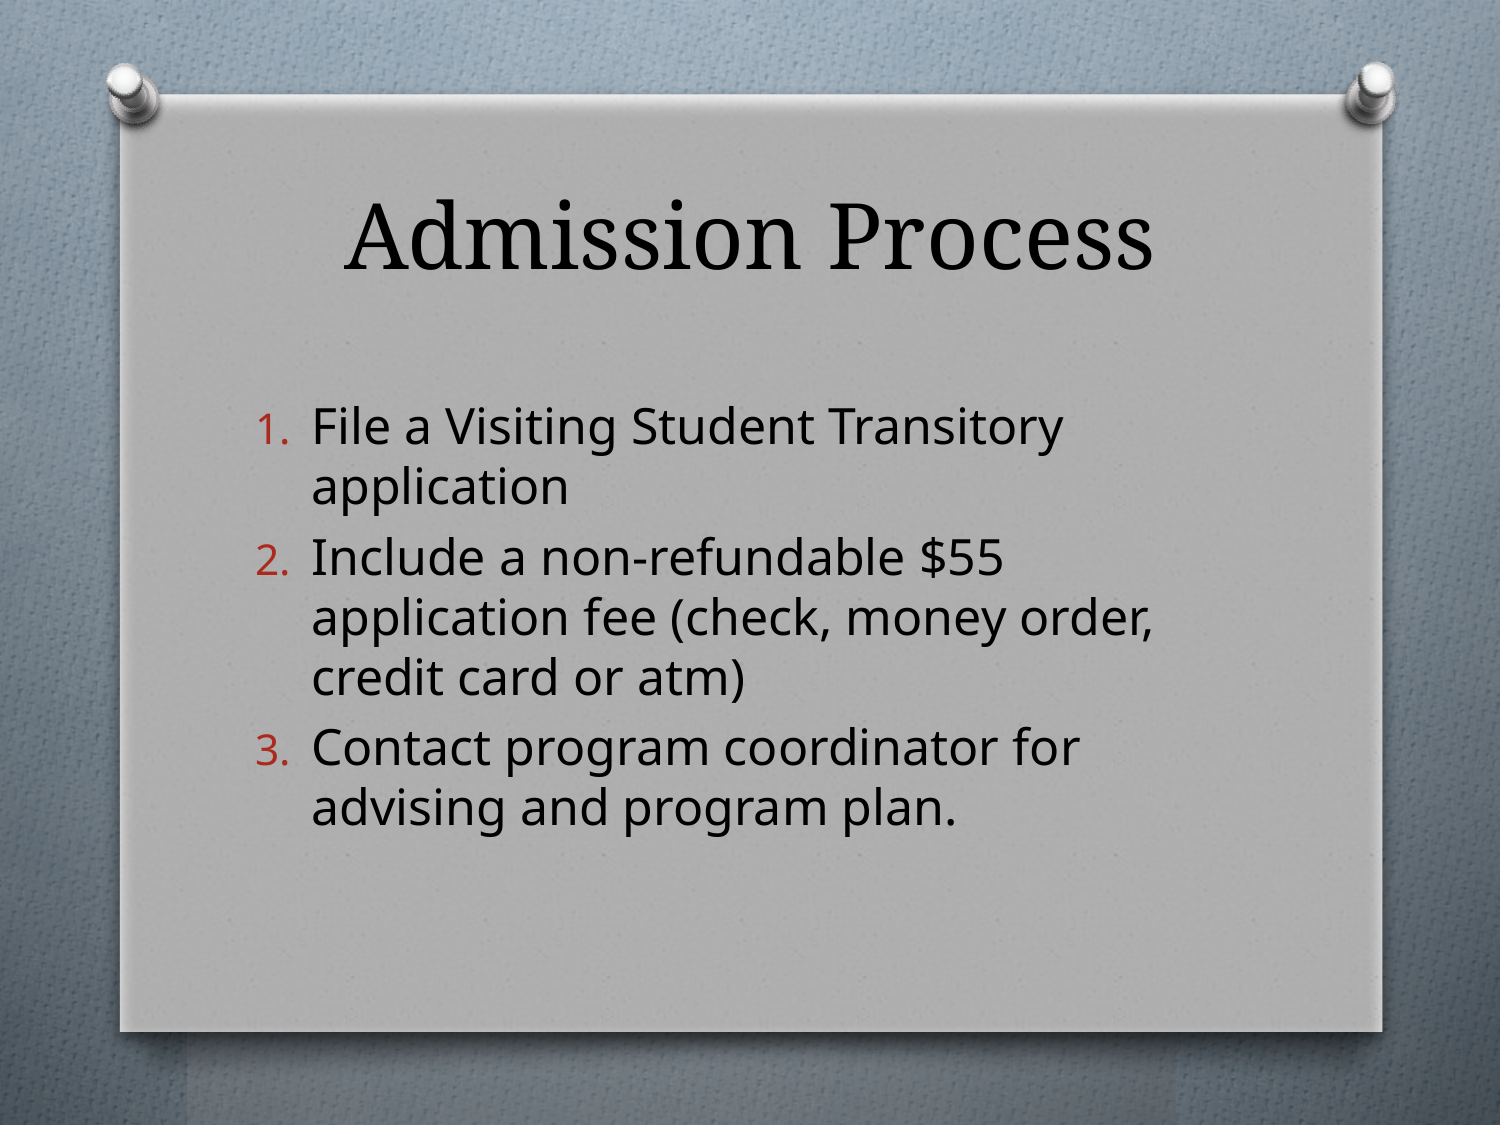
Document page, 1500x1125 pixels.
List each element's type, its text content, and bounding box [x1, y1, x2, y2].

list File a Visiting Student Transitory application Include a non-refundable $55 application fee (check, money order, credit card or atm) Contact program coordinator for advising and program plan. [240, 387, 1257, 838]
picture [75, 29, 198, 153]
title Admission Process [179, 134, 1323, 332]
picture [1317, 35, 1439, 156]
